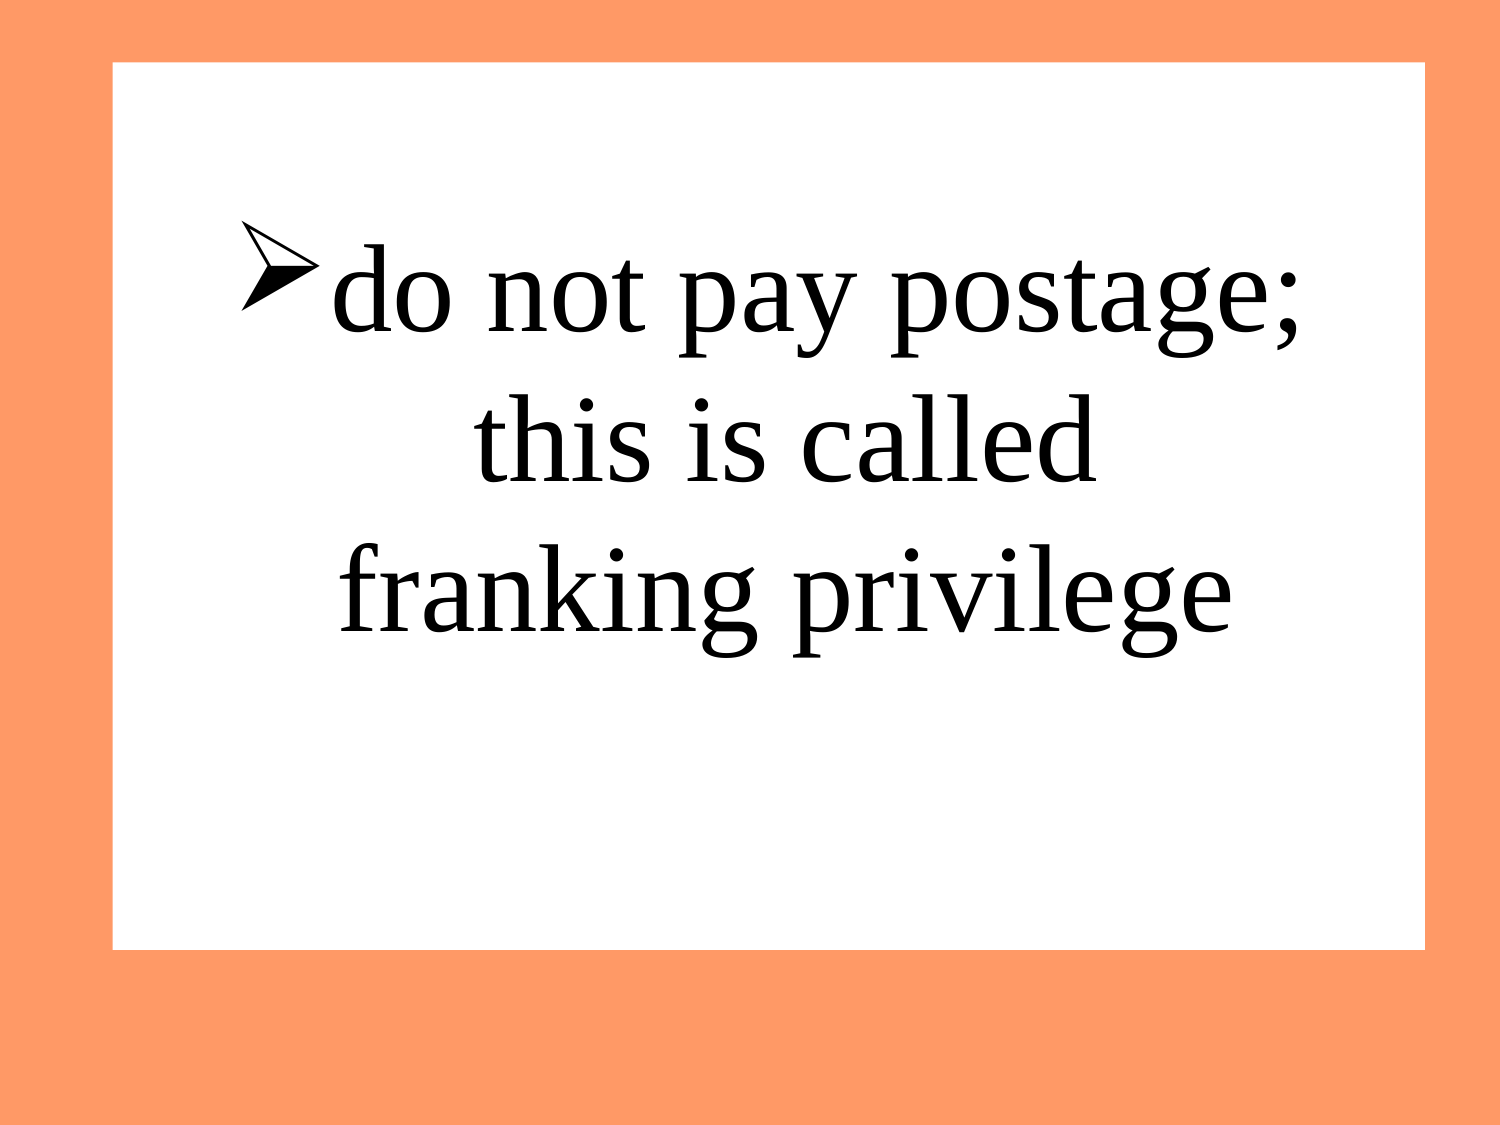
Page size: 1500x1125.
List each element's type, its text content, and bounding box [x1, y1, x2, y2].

title do not pay postage; this is called franking privilege [112, 62, 1426, 951]
